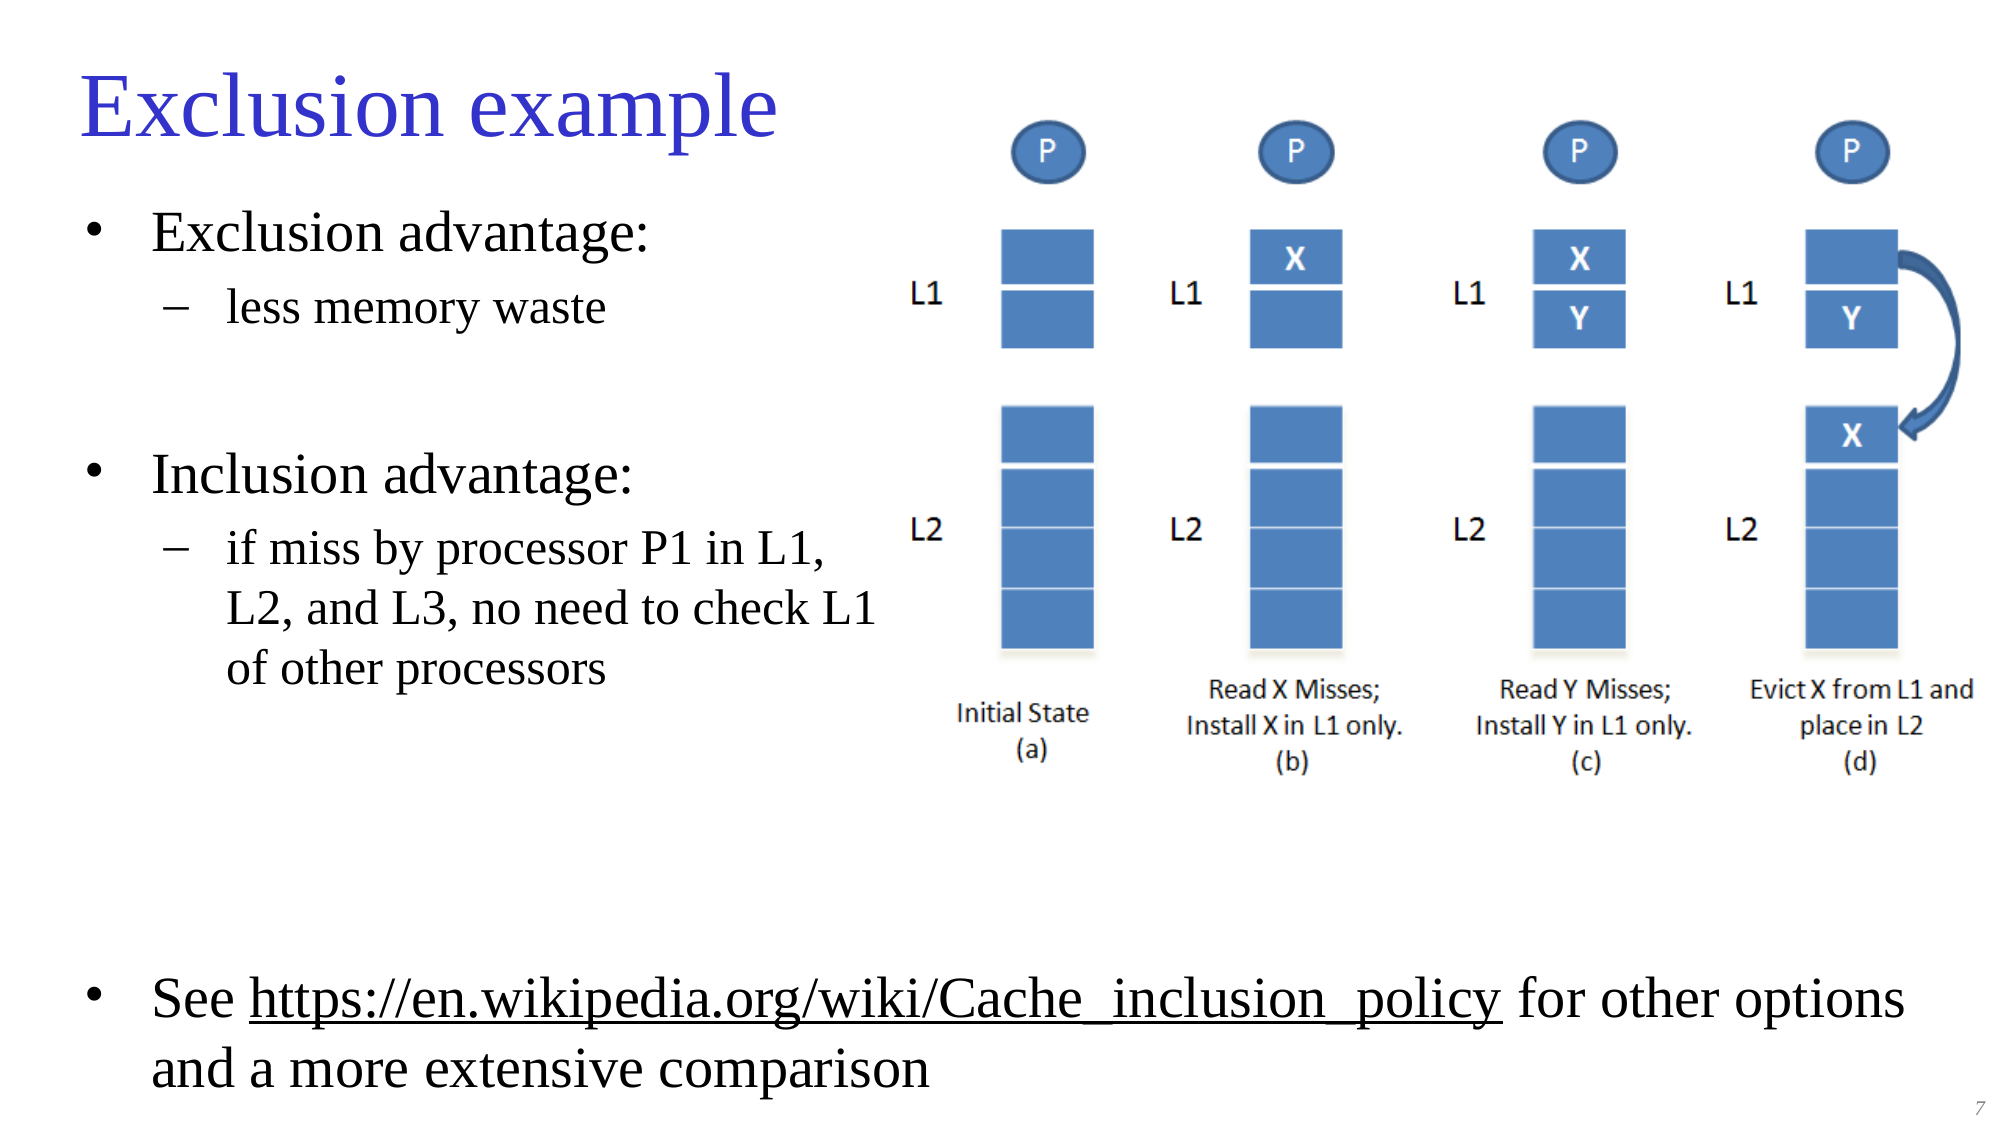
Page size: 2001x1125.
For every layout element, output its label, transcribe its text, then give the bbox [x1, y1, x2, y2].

picture [886, 114, 1989, 789]
slide_number 7 [1583, 1087, 2000, 1125]
list Exclusion advantage: less memory waste Inclusion advantage: if miss by processor P1 in L1, L2, and L3, no need to check L1 of other processors See https://en.wikipedia.org/wiki/Cache_inclusion_policy for other options and a more extensive comparison [60, 178, 1933, 1083]
title Exclusion example [64, 36, 1961, 162]
